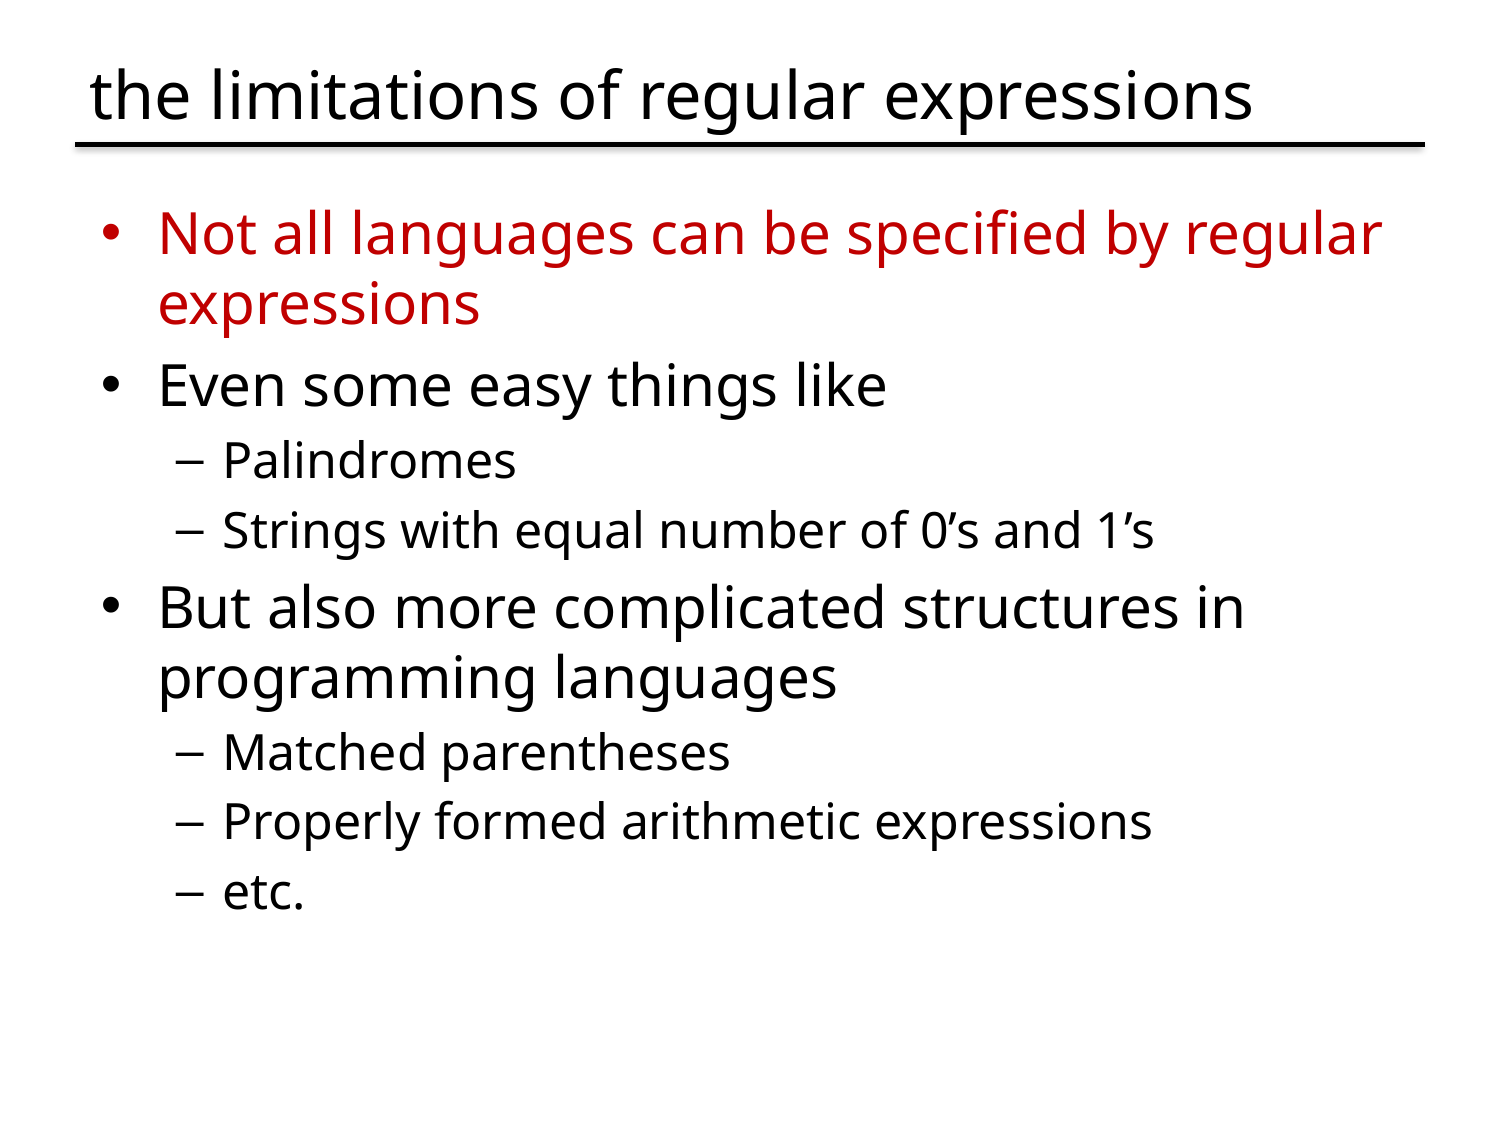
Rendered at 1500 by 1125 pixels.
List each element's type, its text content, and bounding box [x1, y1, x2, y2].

list Not all languages can be specified by regular expressions Even some easy things like Palindromes Strings with equal number of 0’s and 1’s But also more complicated structures in programming languages Matched parentheses Properly formed arithmetic expressions etc. [86, 189, 1437, 1033]
title the limitations of regular expressions [75, 45, 1425, 145]
